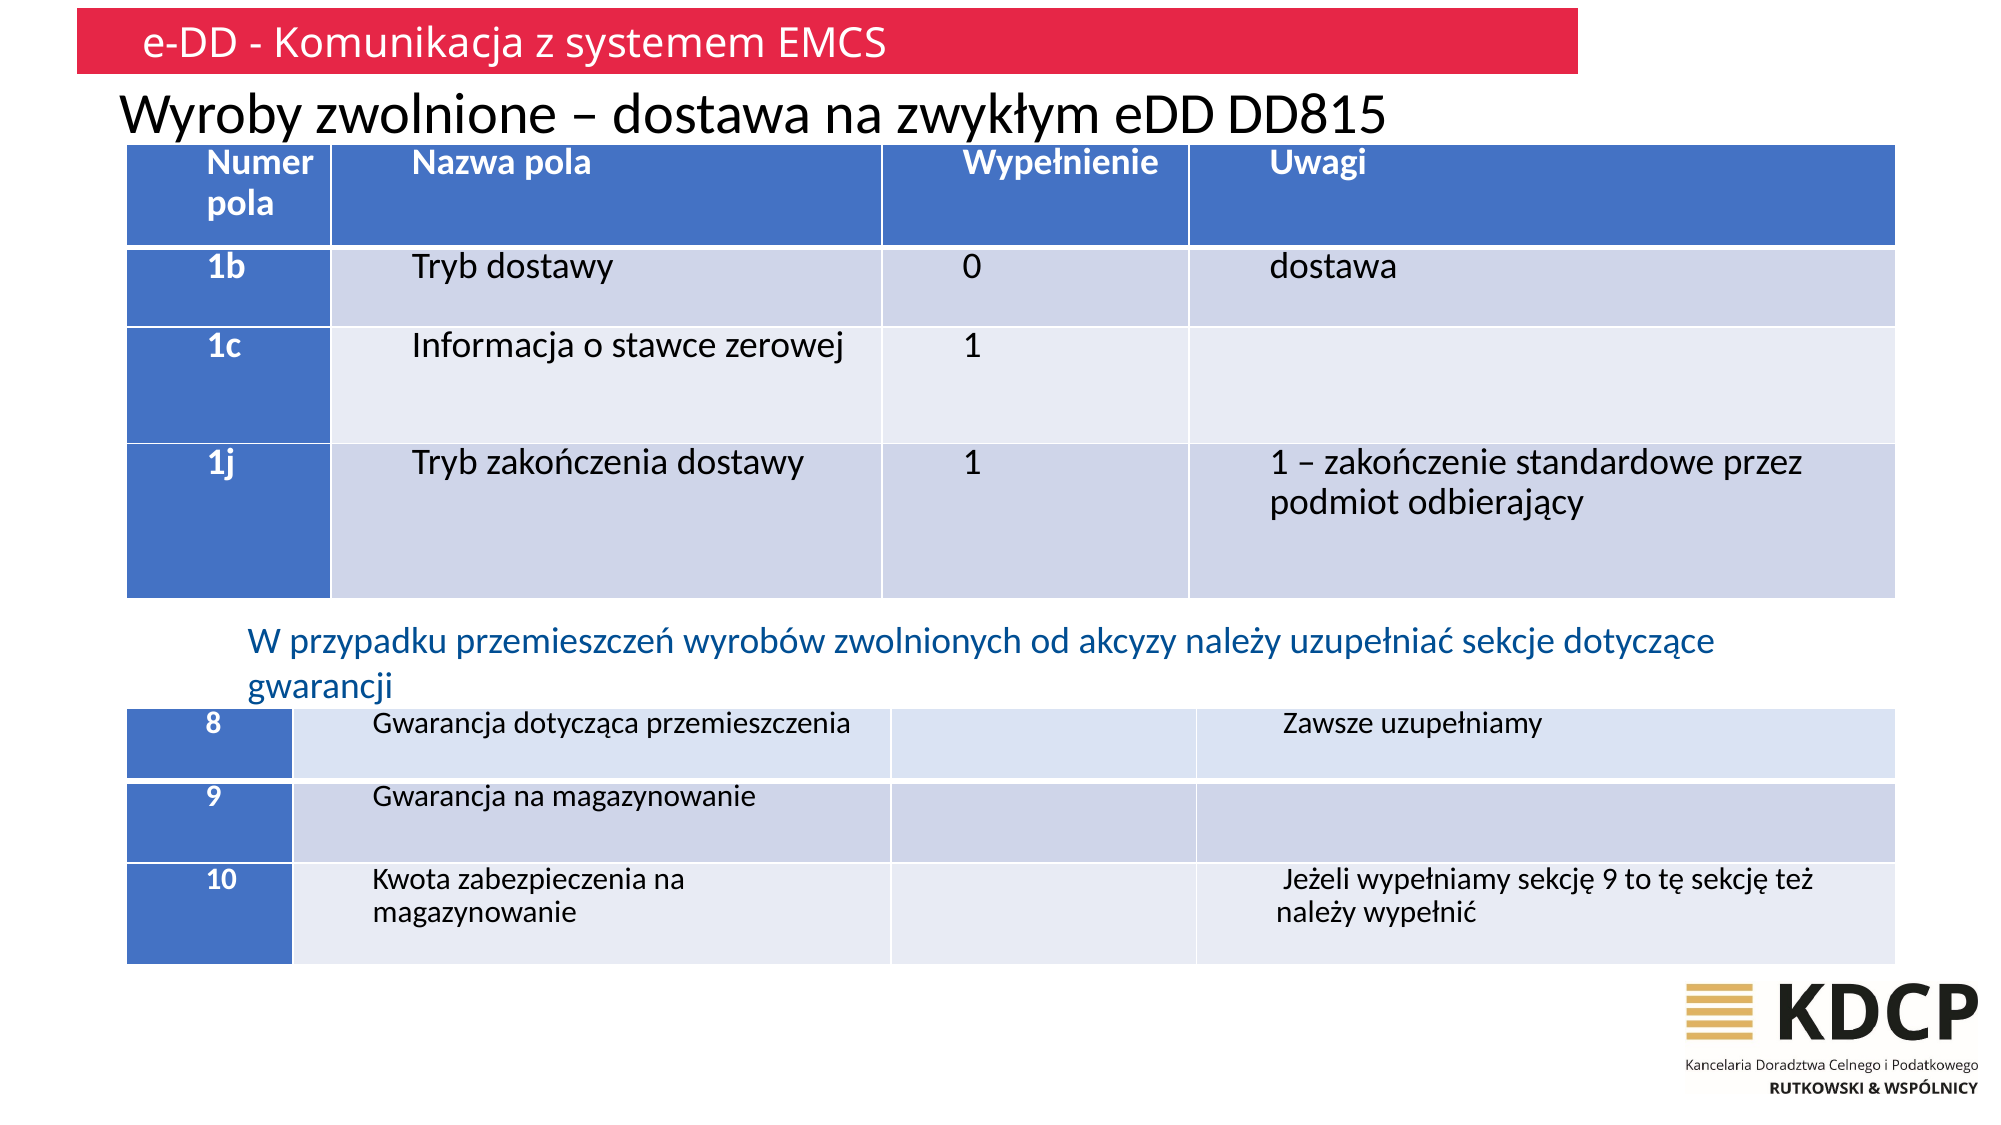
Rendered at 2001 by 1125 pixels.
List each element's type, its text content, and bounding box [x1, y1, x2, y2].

table_cell 0 [883, 250, 1188, 326]
table_cell 1j [127, 444, 330, 598]
table_cell 1c [127, 328, 330, 443]
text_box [77, 8, 1578, 74]
table_cell Kwota zabezpieczenia na magazynowanie [294, 864, 890, 964]
table_cell [892, 864, 1196, 964]
table_header Nazwa pola [332, 145, 881, 245]
table_header 8 [127, 709, 292, 778]
table_cell 1 [883, 328, 1188, 443]
table_header Zawsze uzupełniamy [1197, 709, 1895, 778]
table_cell Jeżeli wypełniamy sekcję 9 to tę sekcję też należy wypełnić [1197, 864, 1895, 964]
table_cell Tryb dostawy [332, 250, 881, 326]
table_cell 9 [127, 784, 292, 862]
table_cell Informacja o stawce zerowej [332, 328, 881, 443]
picture [1685, 981, 1978, 1094]
table_cell 1 – zakończenie standardowe przez podmiot odbierający [1190, 444, 1895, 598]
table_cell dostawa [1190, 250, 1895, 326]
table_cell 1 [883, 444, 1188, 598]
text_box W przypadku przemieszczeń wyrobów zwolnionych od akcyzy należy uzupełniać sekcje dotyczące gwarancji [232, 608, 1749, 707]
table_header [892, 709, 1196, 778]
table_cell [1197, 784, 1895, 862]
title Wyroby zwolnione – dostawa na zwykłym eDD DD815 [119, 57, 1914, 173]
table_cell 10 [127, 864, 292, 964]
table_cell Gwarancja na magazynowanie [294, 784, 890, 862]
table_cell [892, 784, 1196, 862]
table_cell 1b [127, 250, 330, 326]
table_header Wypełnienie [883, 145, 1188, 245]
table_header Gwarancja dotycząca przemieszczenia [294, 709, 890, 778]
table_cell [1190, 328, 1895, 443]
table_header Uwagi [1190, 145, 1895, 245]
table_header Numer pola [127, 145, 330, 245]
table_cell Tryb zakończenia dostawy [332, 444, 881, 598]
